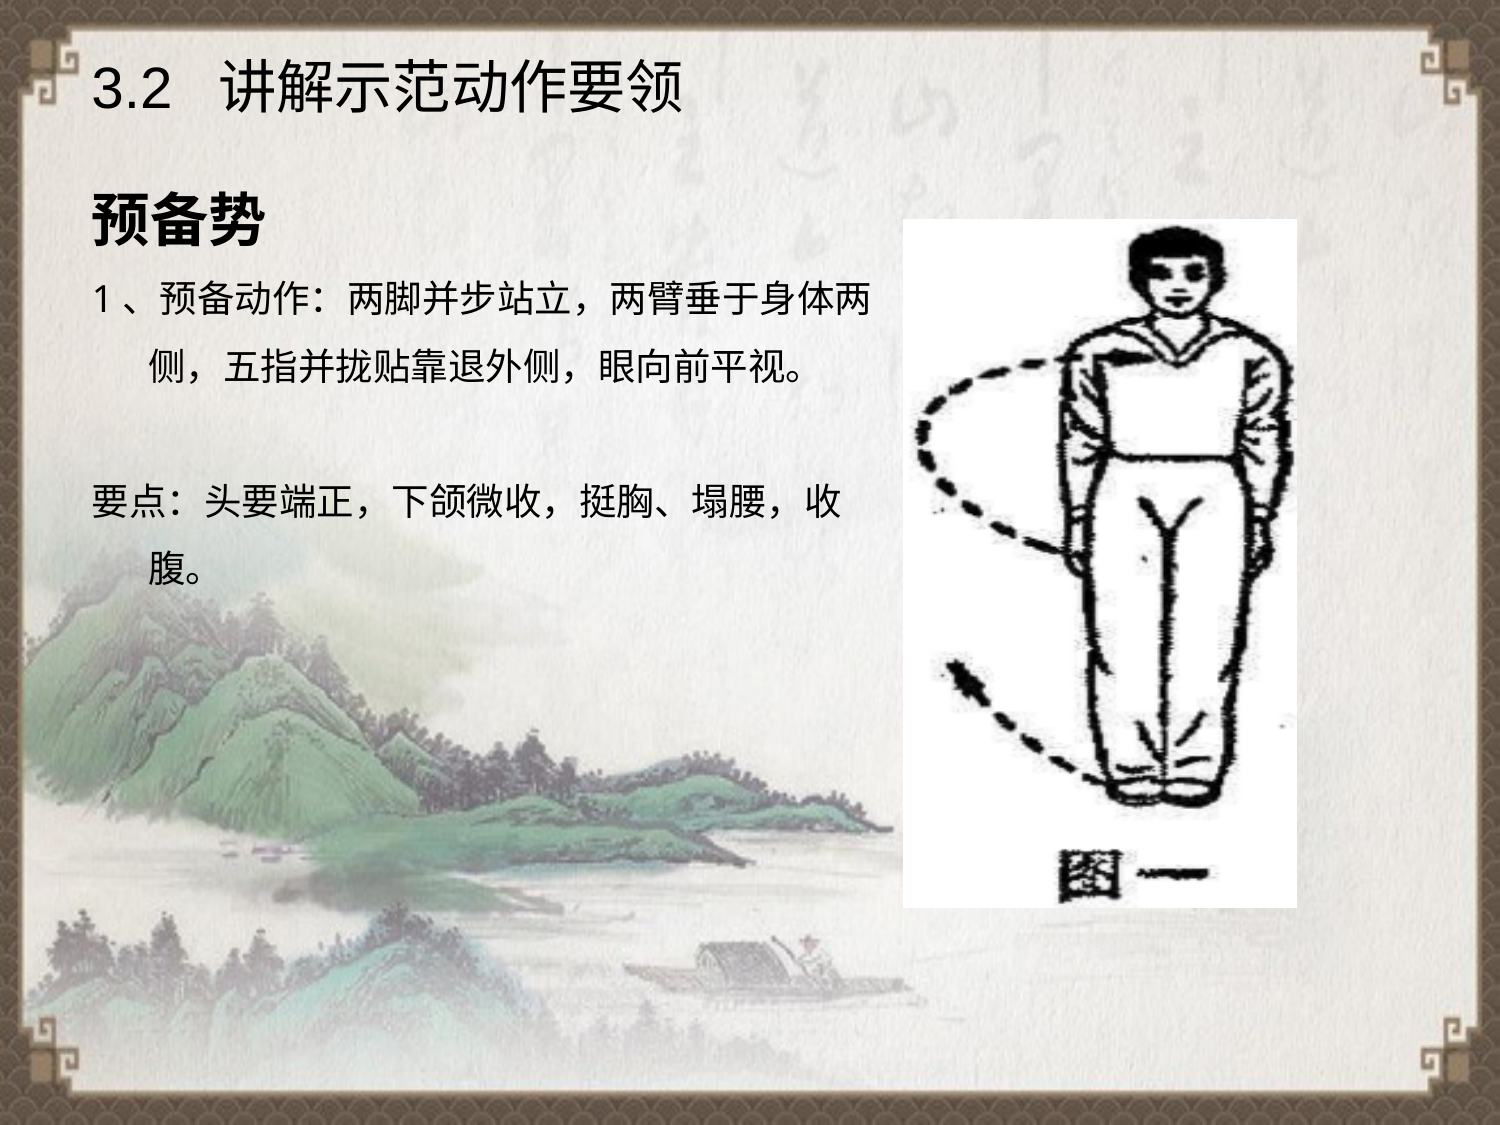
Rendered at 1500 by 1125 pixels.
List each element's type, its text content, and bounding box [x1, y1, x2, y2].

list 预备势 1、预备动作：两脚并步站立，两臂垂于身体两侧，五指并拢贴靠退外侧，眼向前平视。 要点：头要端正，下颌微收，挺胸、塌腰，收腹。 [76, 139, 890, 1084]
picture [0, 0, 1500, 1125]
text_box 3.2 讲解示范动作要领 [76, 42, 883, 128]
